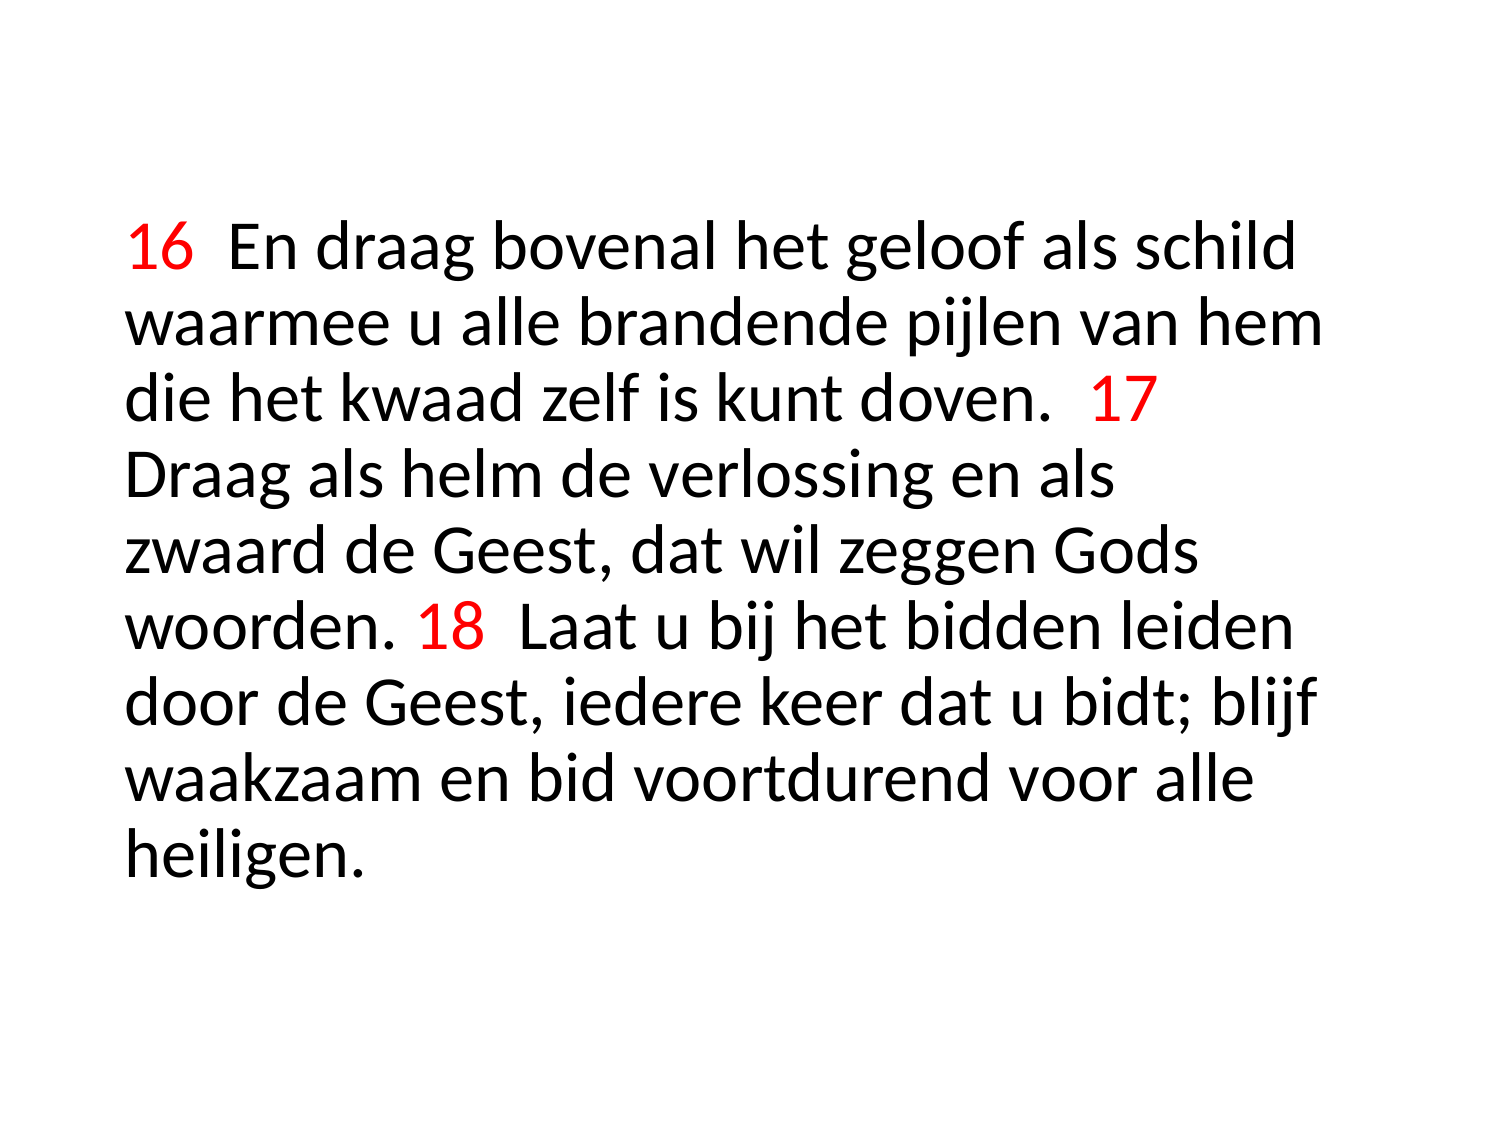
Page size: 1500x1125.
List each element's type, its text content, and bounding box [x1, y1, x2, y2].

list 16 En draag bovenal het geloof als schild waarmee u alle brandende pijlen van hem die het kwaad zelf is kunt doven. 17 Draag als helm de verlossing en als zwaard de Geest, dat wil zeggen Gods woorden. 18 Laat u bij het bidden leiden door de Geest, iedere keer dat u bidt; blijf waakzaam en bid voortdurend voor alle heiligen. [109, 201, 1350, 901]
